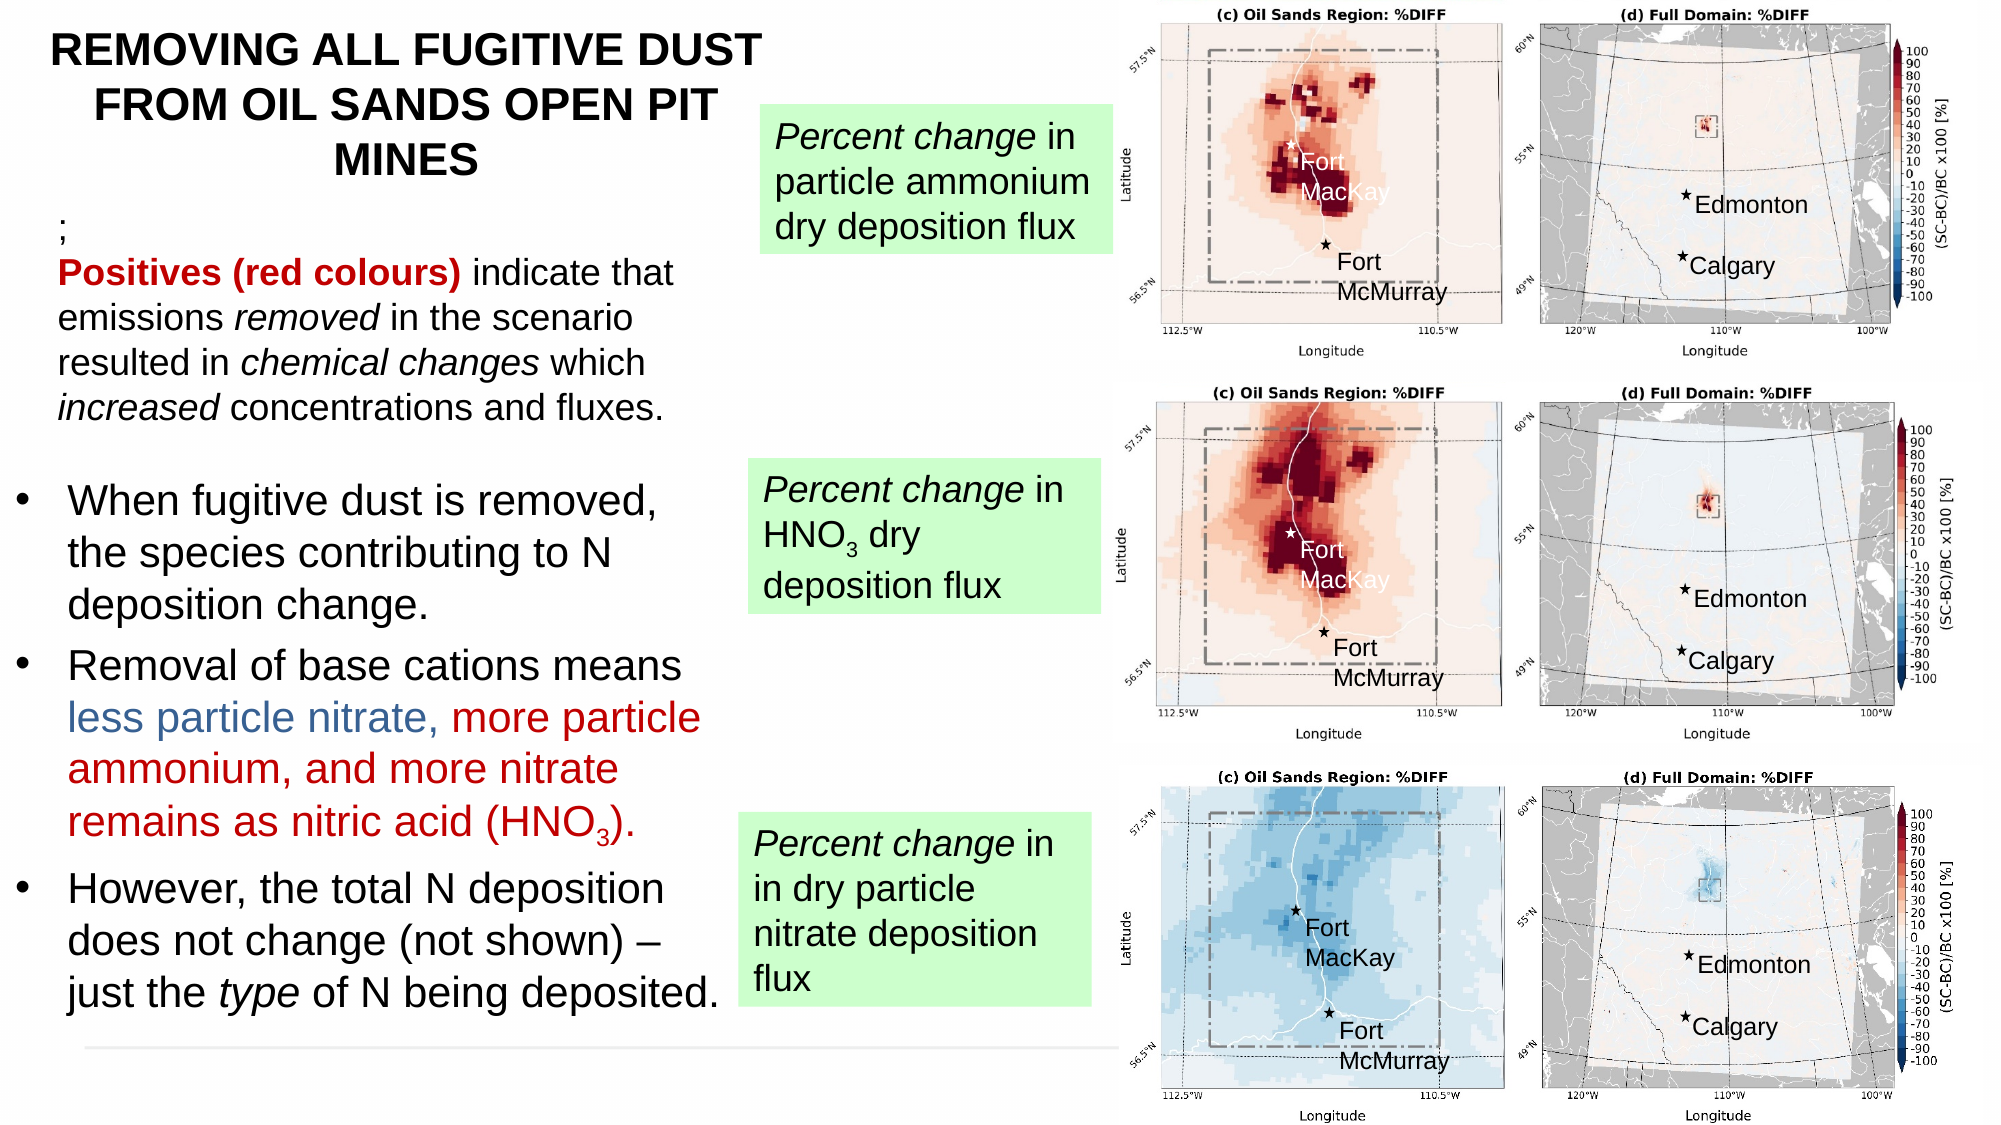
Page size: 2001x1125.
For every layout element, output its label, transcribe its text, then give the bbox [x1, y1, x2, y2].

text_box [1674, 180, 1831, 289]
picture [0, 0, 2001, 1125]
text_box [1673, 575, 1830, 683]
text_box Percent change in HNO3 dry deposition flux [748, 458, 1102, 614]
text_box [1285, 137, 1473, 315]
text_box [1284, 526, 1470, 700]
title Removing all fugitive dust from Oil Sands open Pit mines [0, 10, 813, 235]
list When fugitive dust is removed, the species contributing to N deposition change. Removal of base cations means less particle nitrate, more particle ammonium, and more nitrate remains as nitric acid (HNO3). However, the total N deposition does not change (not shown) – just the type of N being deposited. [0, 464, 739, 1088]
text_box Percent change in particle ammonium dry deposition flux [759, 104, 1113, 254]
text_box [1677, 941, 1834, 1049]
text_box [1289, 903, 1476, 1084]
text_box Percent change in in dry particle nitrate deposition flux [738, 811, 1092, 1007]
